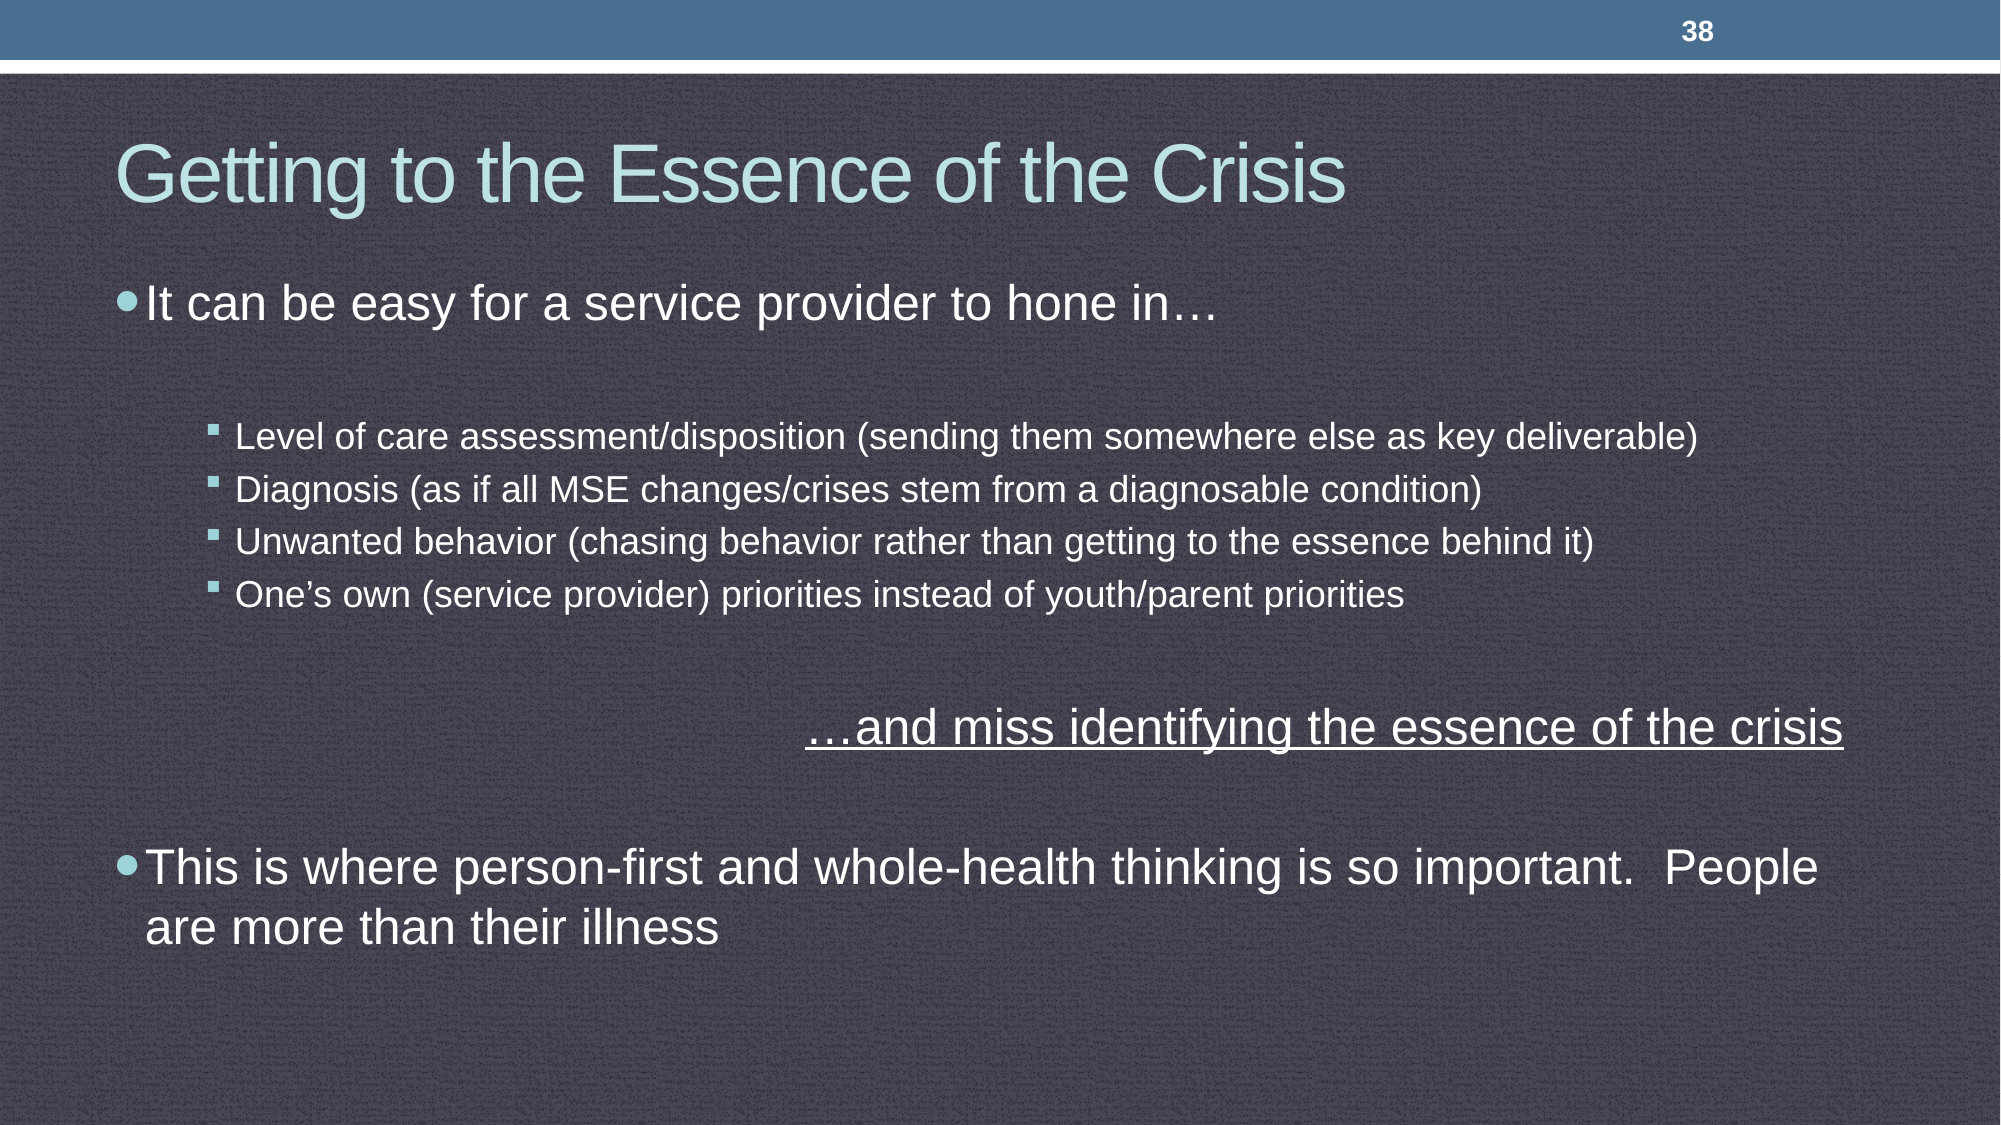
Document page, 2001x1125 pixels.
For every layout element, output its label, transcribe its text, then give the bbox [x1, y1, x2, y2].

text_box Getting to the Essence of the Crisis [99, 87, 1900, 250]
list It can be easy for a service provider to hone in… Level of care assessment/disposition (sending them somewhere else as key deliverable) Diagnosis (as if all MSE changes/crises stem from a diagnosable condition) Unwanted behavior (chasing behavior rather than getting to the essence behind it) One’s own (service provider) priorities instead of youth/parent priorities …and miss identifying the essence of the crisis This is where person-first and whole-health thinking is so important. People are more than their illness [99, 262, 1900, 1063]
slide_number 38 [1666, 3, 1900, 57]
